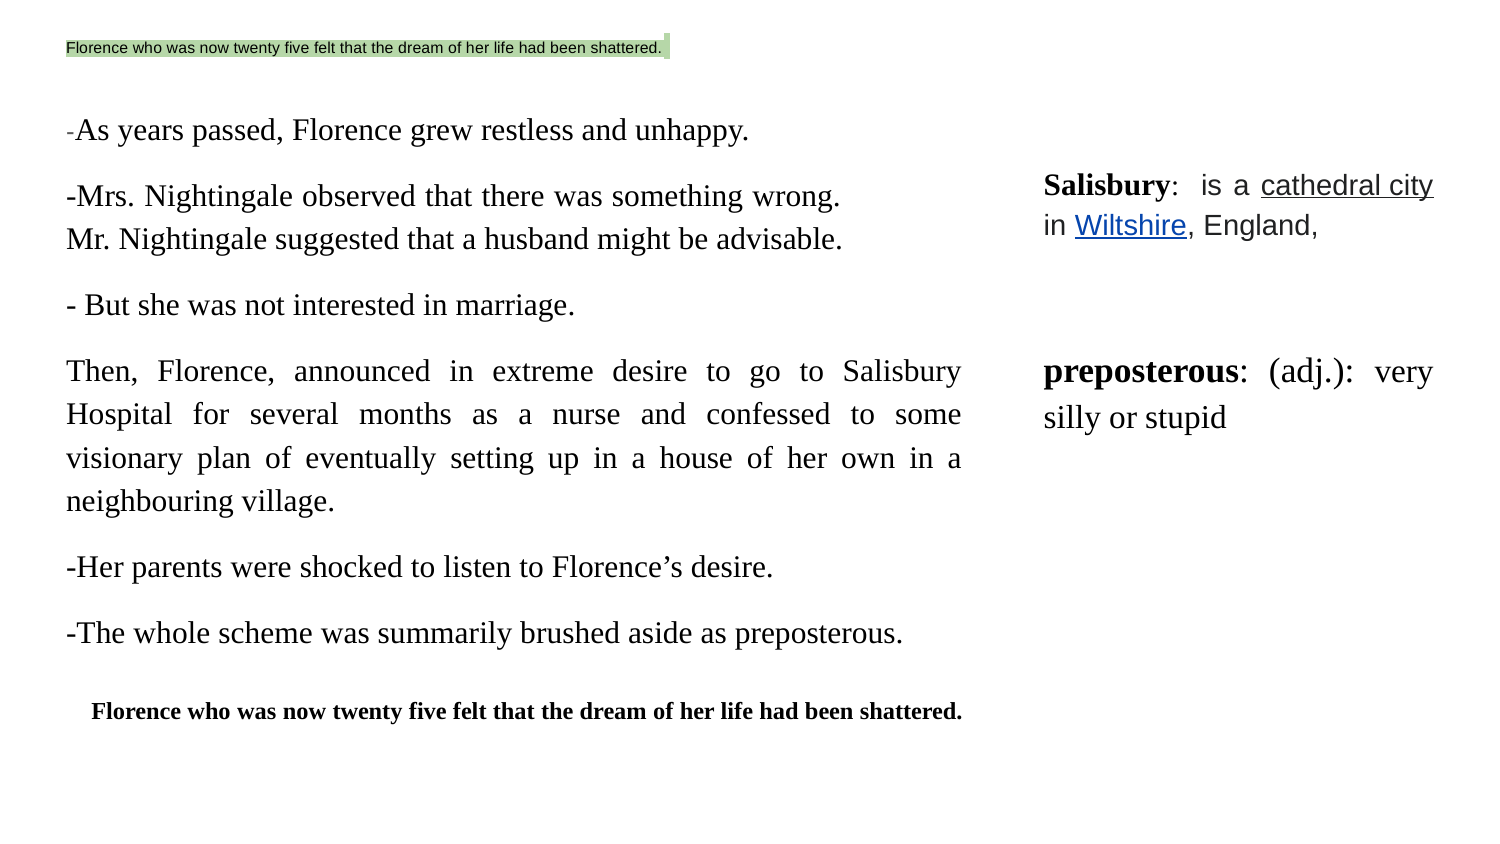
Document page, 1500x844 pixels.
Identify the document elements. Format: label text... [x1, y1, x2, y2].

list Salisbury: is a cathedral city in Wiltshire, England, preposterous: (adj.): very silly or stupid [1028, 83, 1449, 750]
list -As years passed, Florence grew restless and unhappy. -Mrs. Nightingale observed that there was something wrong. Mr. Nightingale suggested that a husband might be advisable. - But she was not interested in marriage. Then, Florence, announced in extreme desire to go to Salisbury Hospital for several months as a nurse and confessed to some visionary plan of eventually setting up in a house of her own in a neighbouring village. -Her parents were shocked to listen to Florence’s desire. -The whole scheme was summarily brushed aside as preposterous. Florence who was now twenty five felt that the dream of her life had been shattered. [51, 88, 978, 756]
title Florence who was now twenty five felt that the dream of her life had been shattered. [51, 15, 1449, 74]
